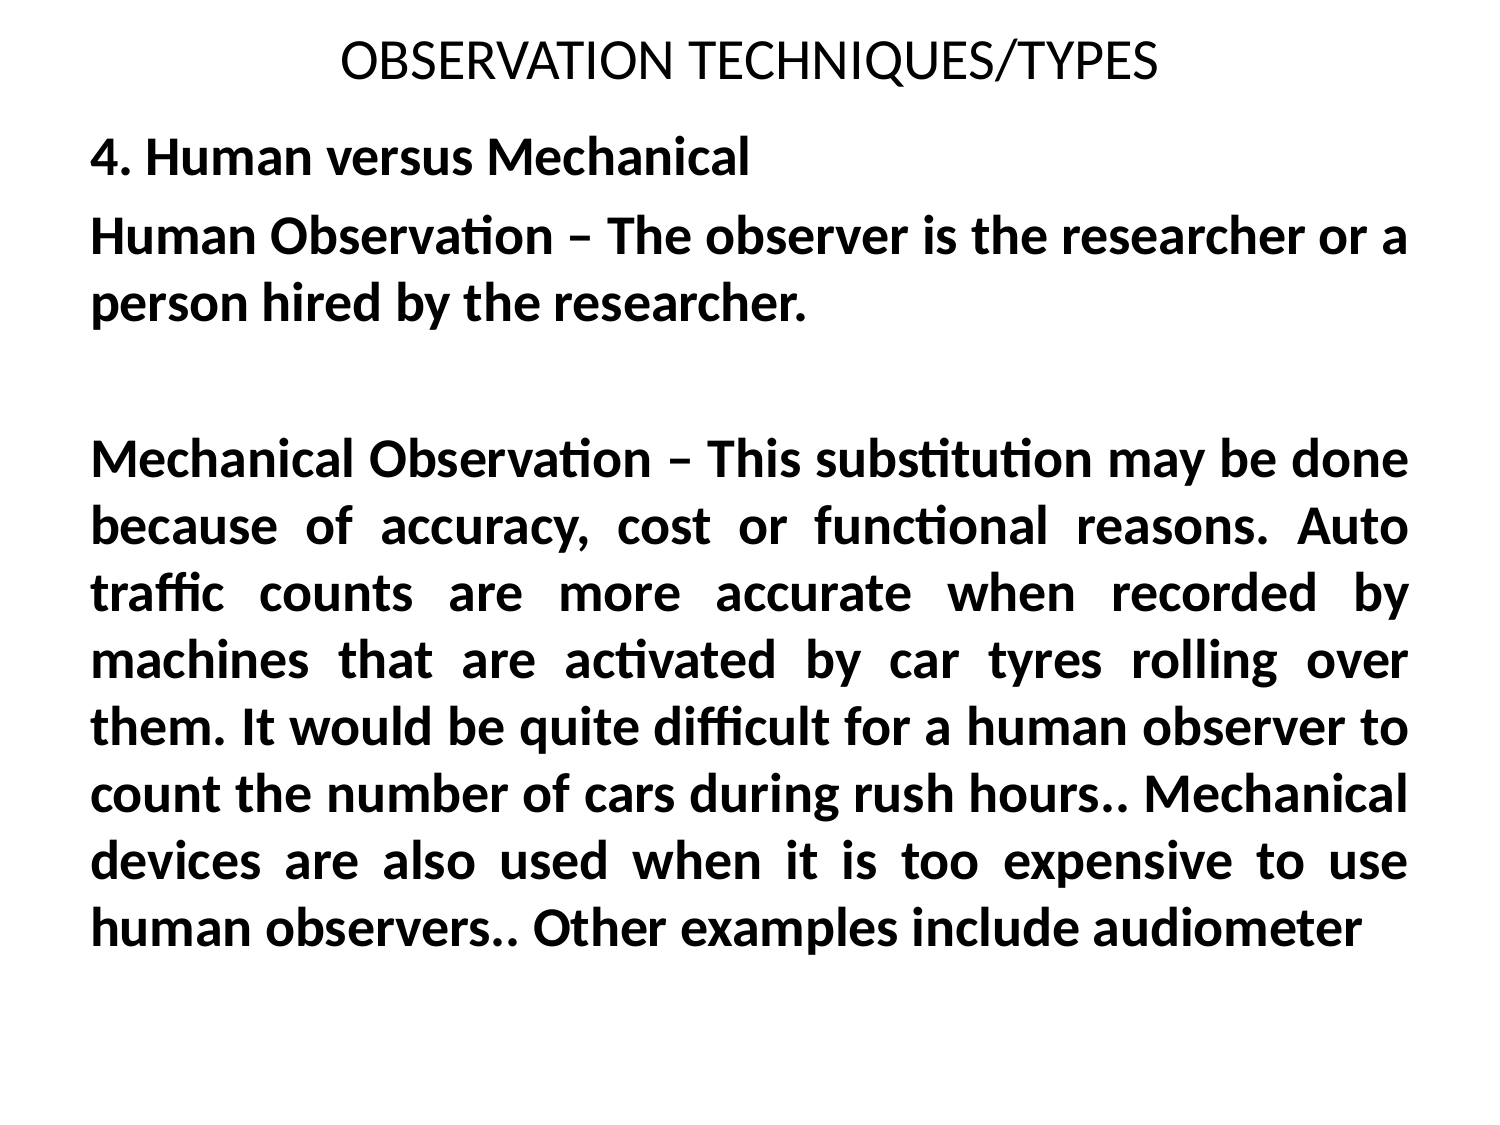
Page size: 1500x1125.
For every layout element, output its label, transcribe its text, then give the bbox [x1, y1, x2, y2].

title OBSERVATION TECHNIQUES/TYPES [75, 12, 1425, 100]
list 4. Human versus Mechanical Human Observation – The observer is the researcher or a person hired by the researcher. Mechanical Observation – This substitution may be done because of accuracy, cost or functional reasons. Auto traffic counts are more accurate when recorded by machines that are activated by car tyres rolling over them. It would be quite difficult for a human observer to count the number of cars during rush hours.. Mechanical devices are also used when it is too expensive to use human observers.. Other examples include audiometer [75, 112, 1425, 1005]
